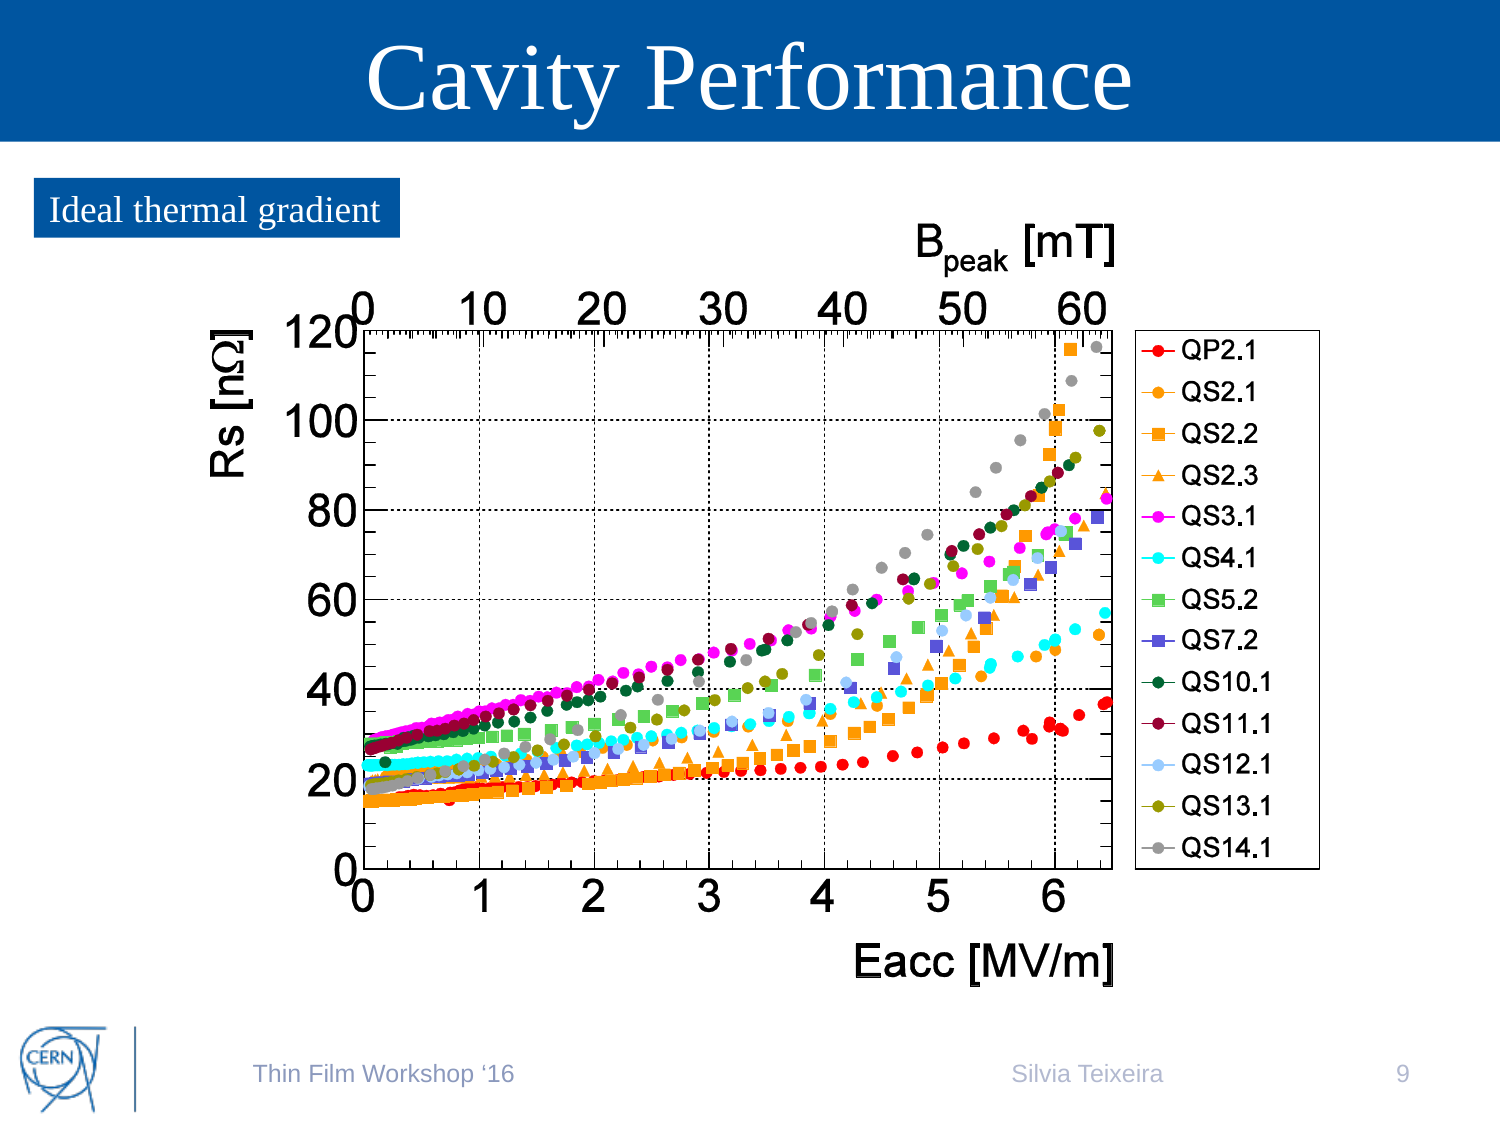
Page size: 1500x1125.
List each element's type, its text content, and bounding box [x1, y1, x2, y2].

text_box Ideal thermal gradient [33, 177, 400, 238]
slide_number 9 [1342, 1042, 1425, 1103]
title Cavity Performance [0, 0, 1500, 142]
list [191, 205, 1343, 1035]
footer Silvia Teixeira [850, 1045, 1326, 1103]
